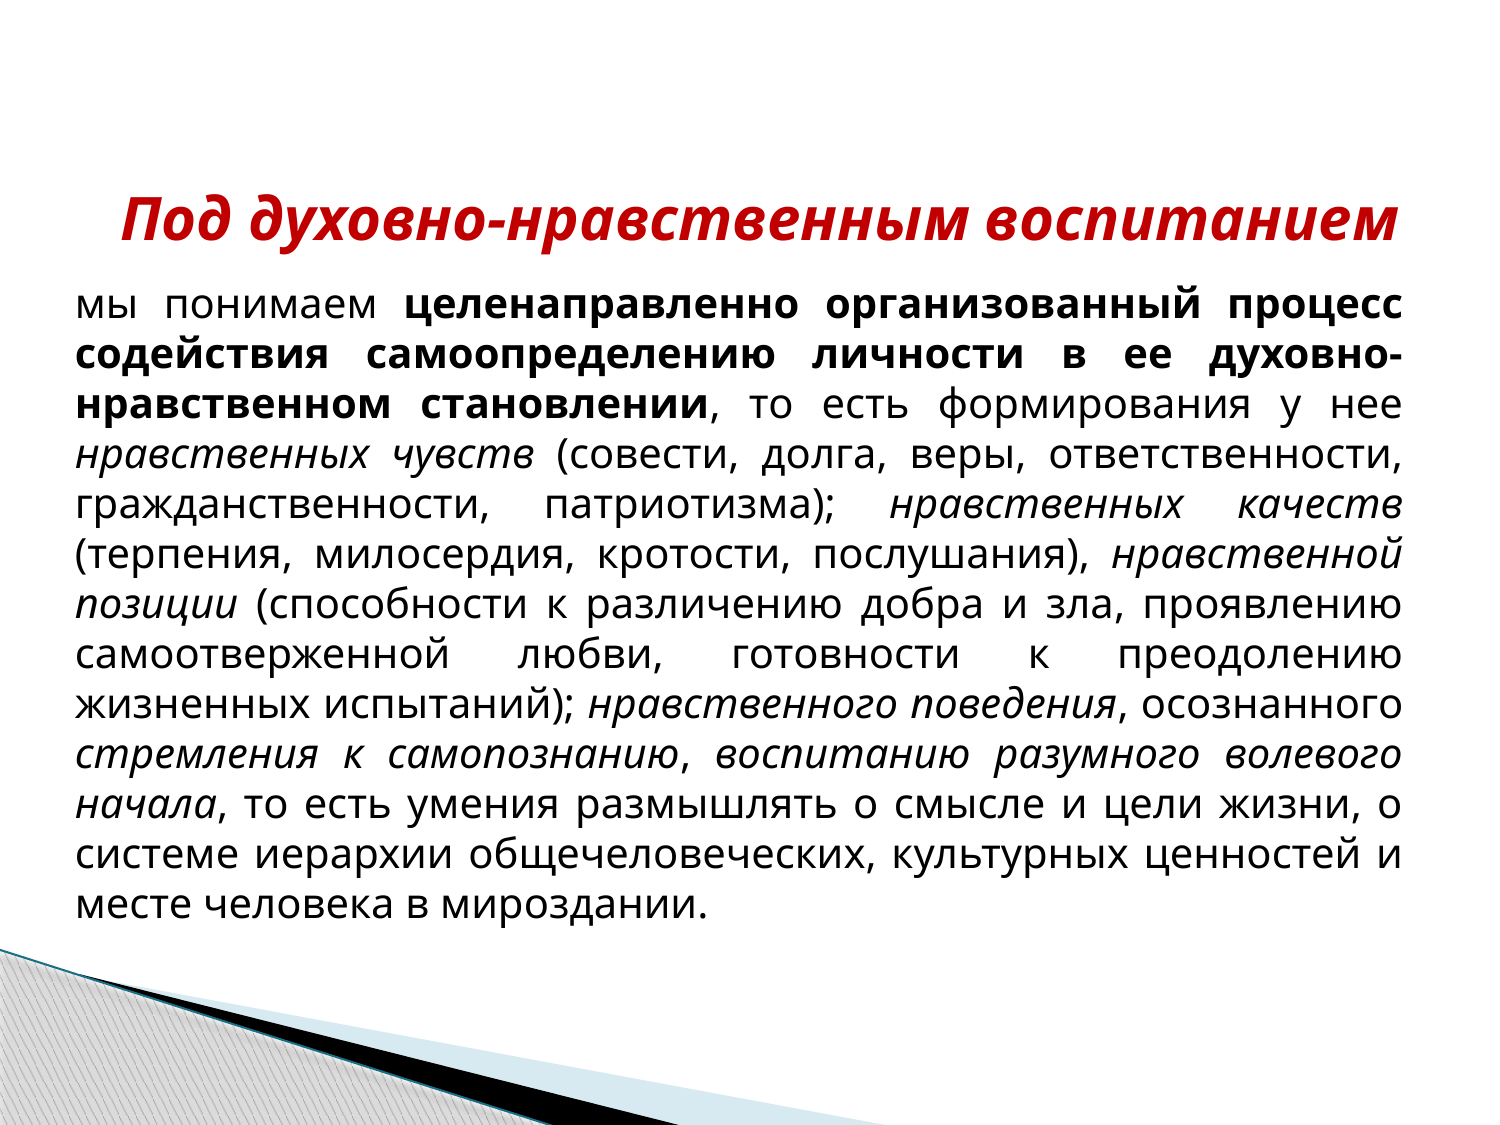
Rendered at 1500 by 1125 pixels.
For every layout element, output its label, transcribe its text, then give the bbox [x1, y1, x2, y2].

list мы понимаем целенаправленно организованный процесс содействия самоопределению личности в ее духовно-нравственном становлении, то есть формирования у нее нравственных чувств (совести, долга, веры, ответственности, гражданственности, патриотизма); нравственных качеств (терпения, милосердия, кротости, послушания), нравственной позиции (способности к различению добра и зла, проявлению самоотверженной любви, готовности к преодолению жизненных испытаний); нравственного поведения, осознанного стремления к самопознанию, воспитанию разумного волевого начала, то есть умения размышлять о смысле и цели жизни, о системе иерархии общечеловеческих, культурных ценностей и месте человека в мироздании. [0, 269, 1418, 1038]
title Под духовно-нравственным воспитанием [105, 164, 1425, 270]
